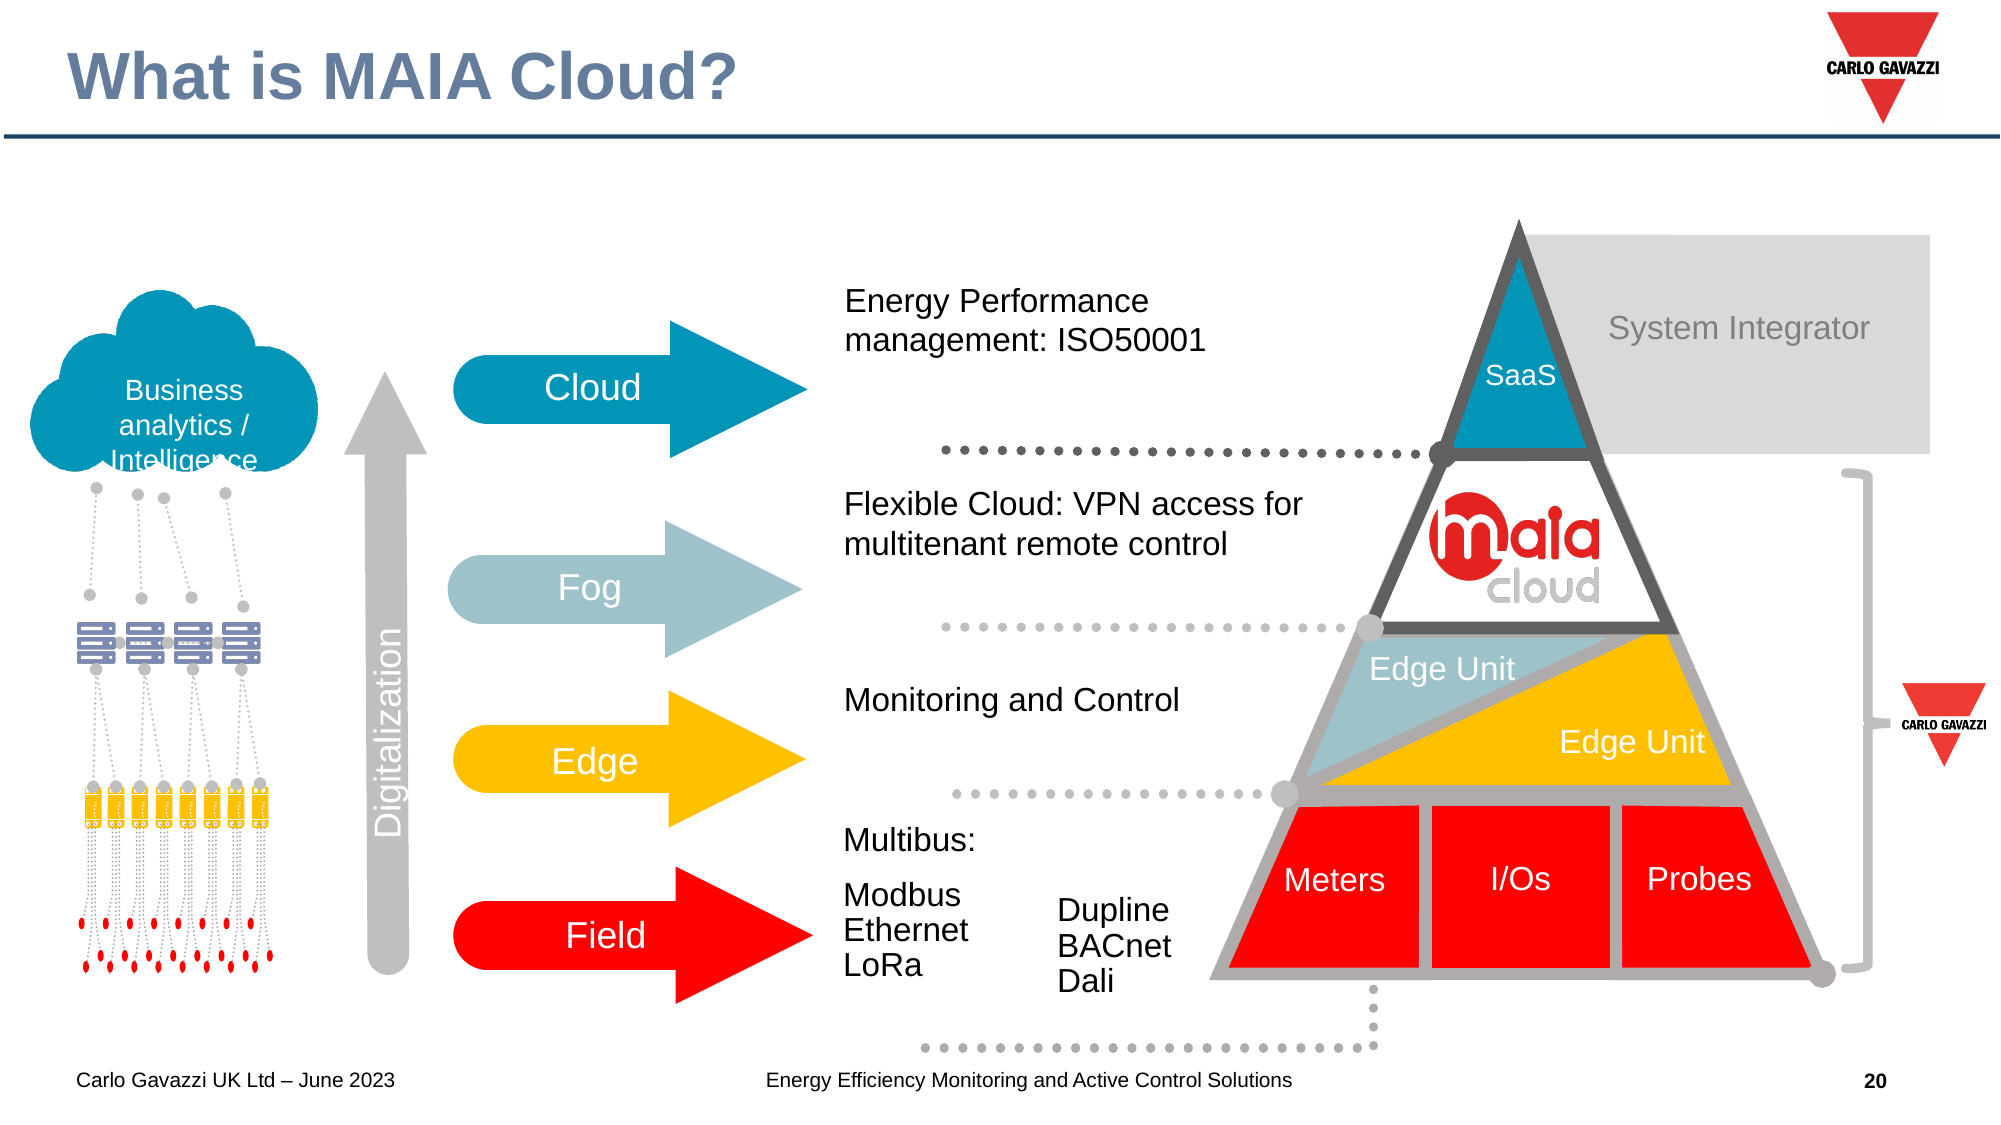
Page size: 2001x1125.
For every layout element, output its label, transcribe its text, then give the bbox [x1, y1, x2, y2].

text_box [30, 224, 814, 974]
picture [1902, 683, 1986, 767]
text_box What is MAIA Cloud? [53, 25, 1530, 121]
picture [1827, 12, 1939, 124]
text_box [828, 234, 1931, 1061]
